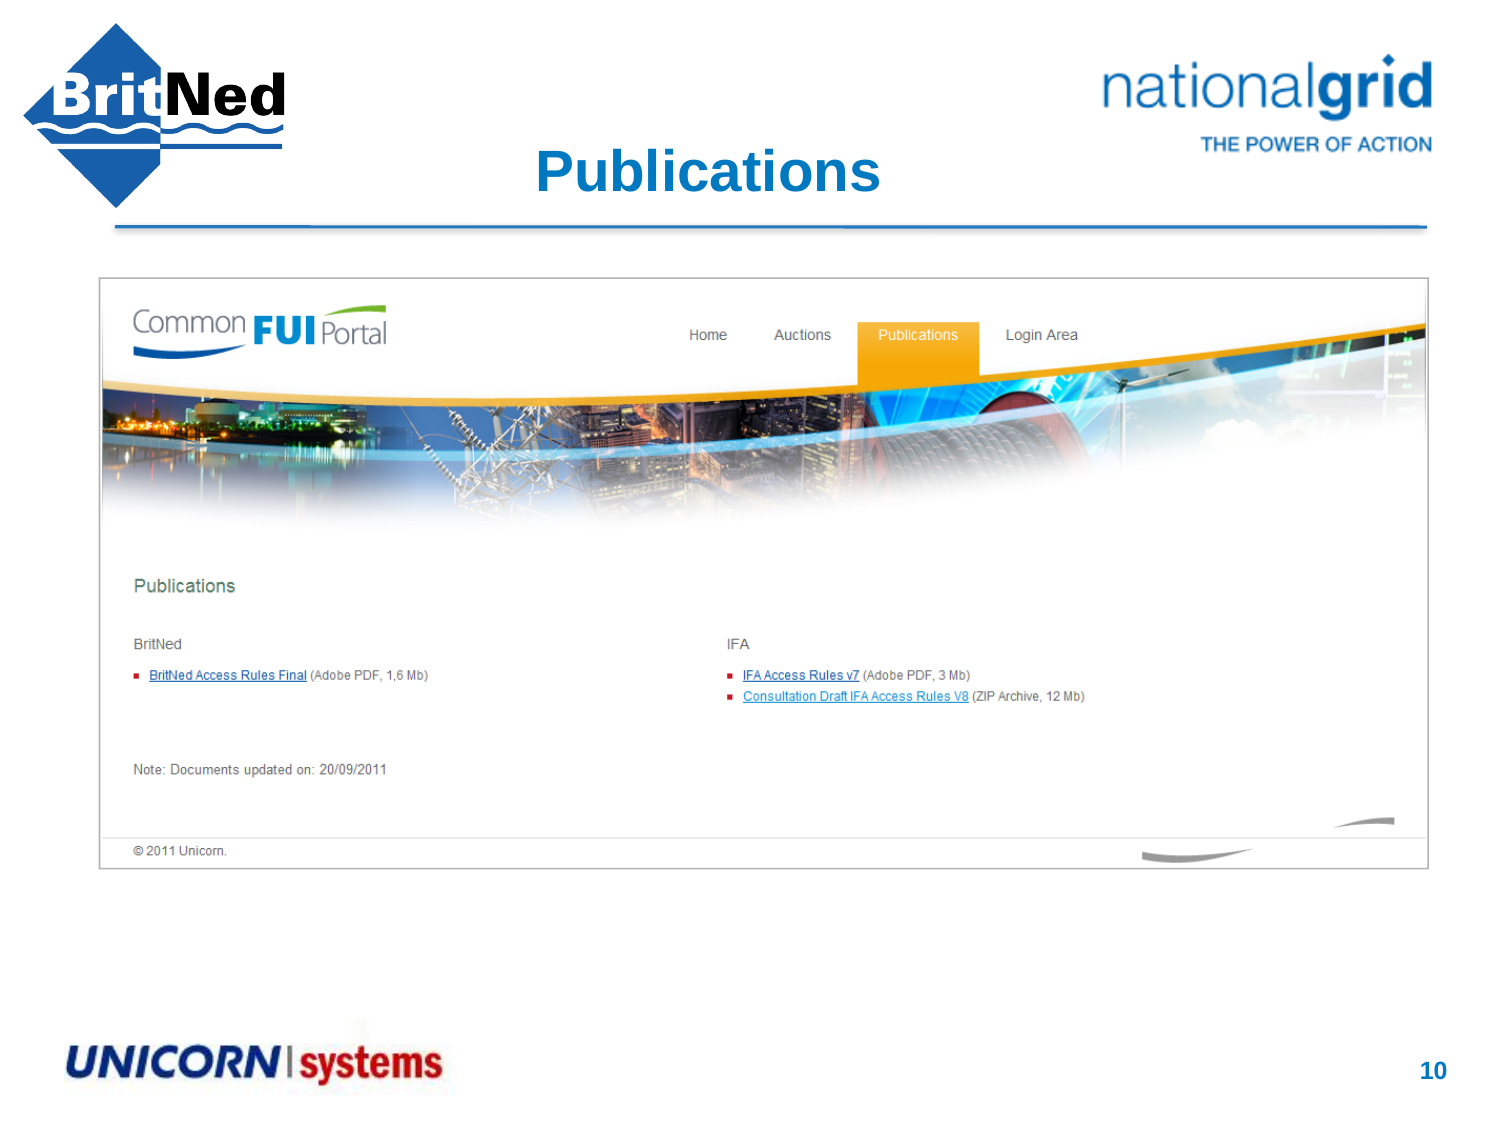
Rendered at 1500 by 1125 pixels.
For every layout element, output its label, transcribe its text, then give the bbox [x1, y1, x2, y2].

picture [23, 23, 302, 208]
picture [1069, 34, 1459, 175]
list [99, 278, 1428, 869]
picture [64, 1019, 455, 1106]
title Publications [277, 124, 1141, 211]
text_box 10 [1112, 1046, 1463, 1107]
